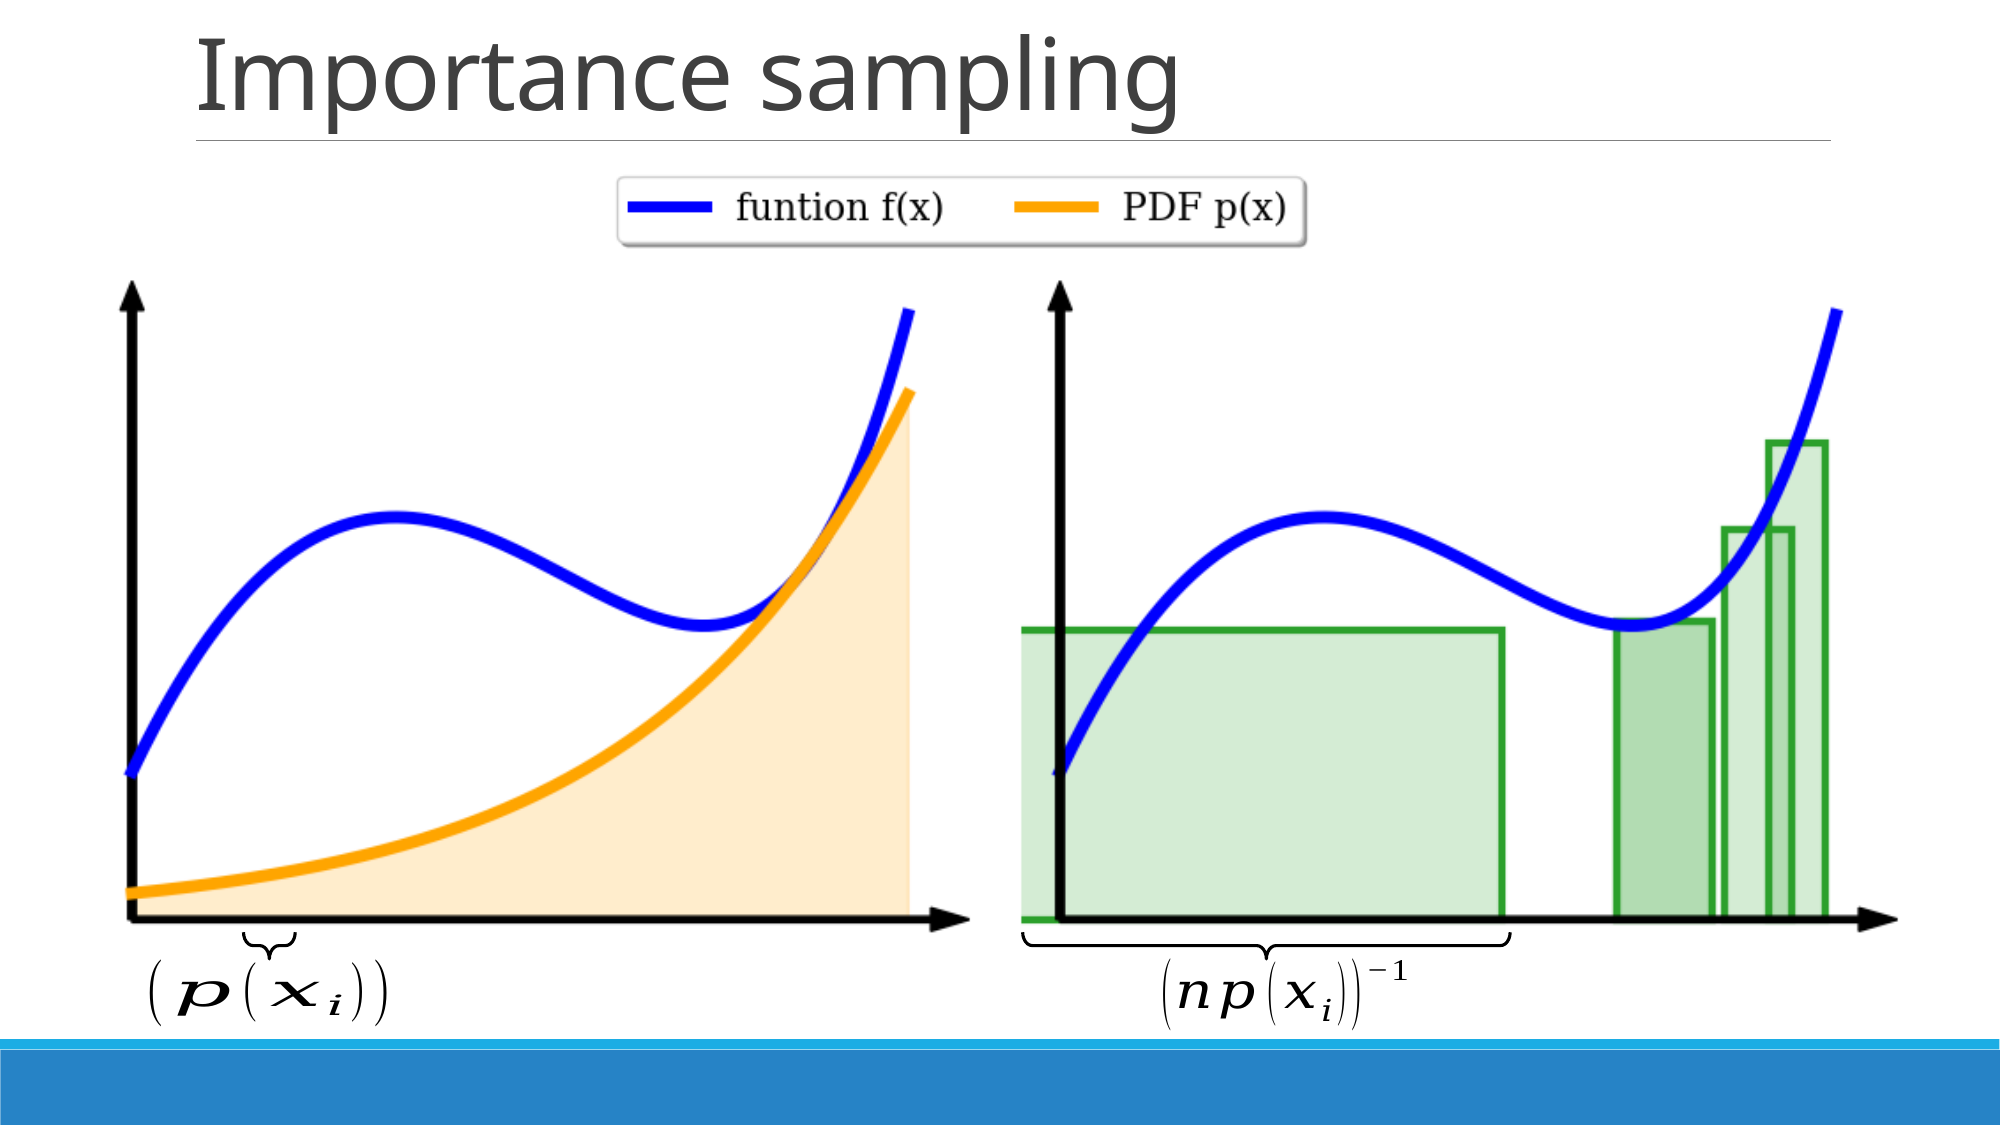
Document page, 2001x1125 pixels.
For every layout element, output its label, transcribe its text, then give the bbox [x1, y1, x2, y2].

picture [611, 166, 1317, 258]
picture [76, 264, 986, 953]
picture [1003, 264, 1914, 953]
title Importance sampling [180, 0, 1830, 139]
